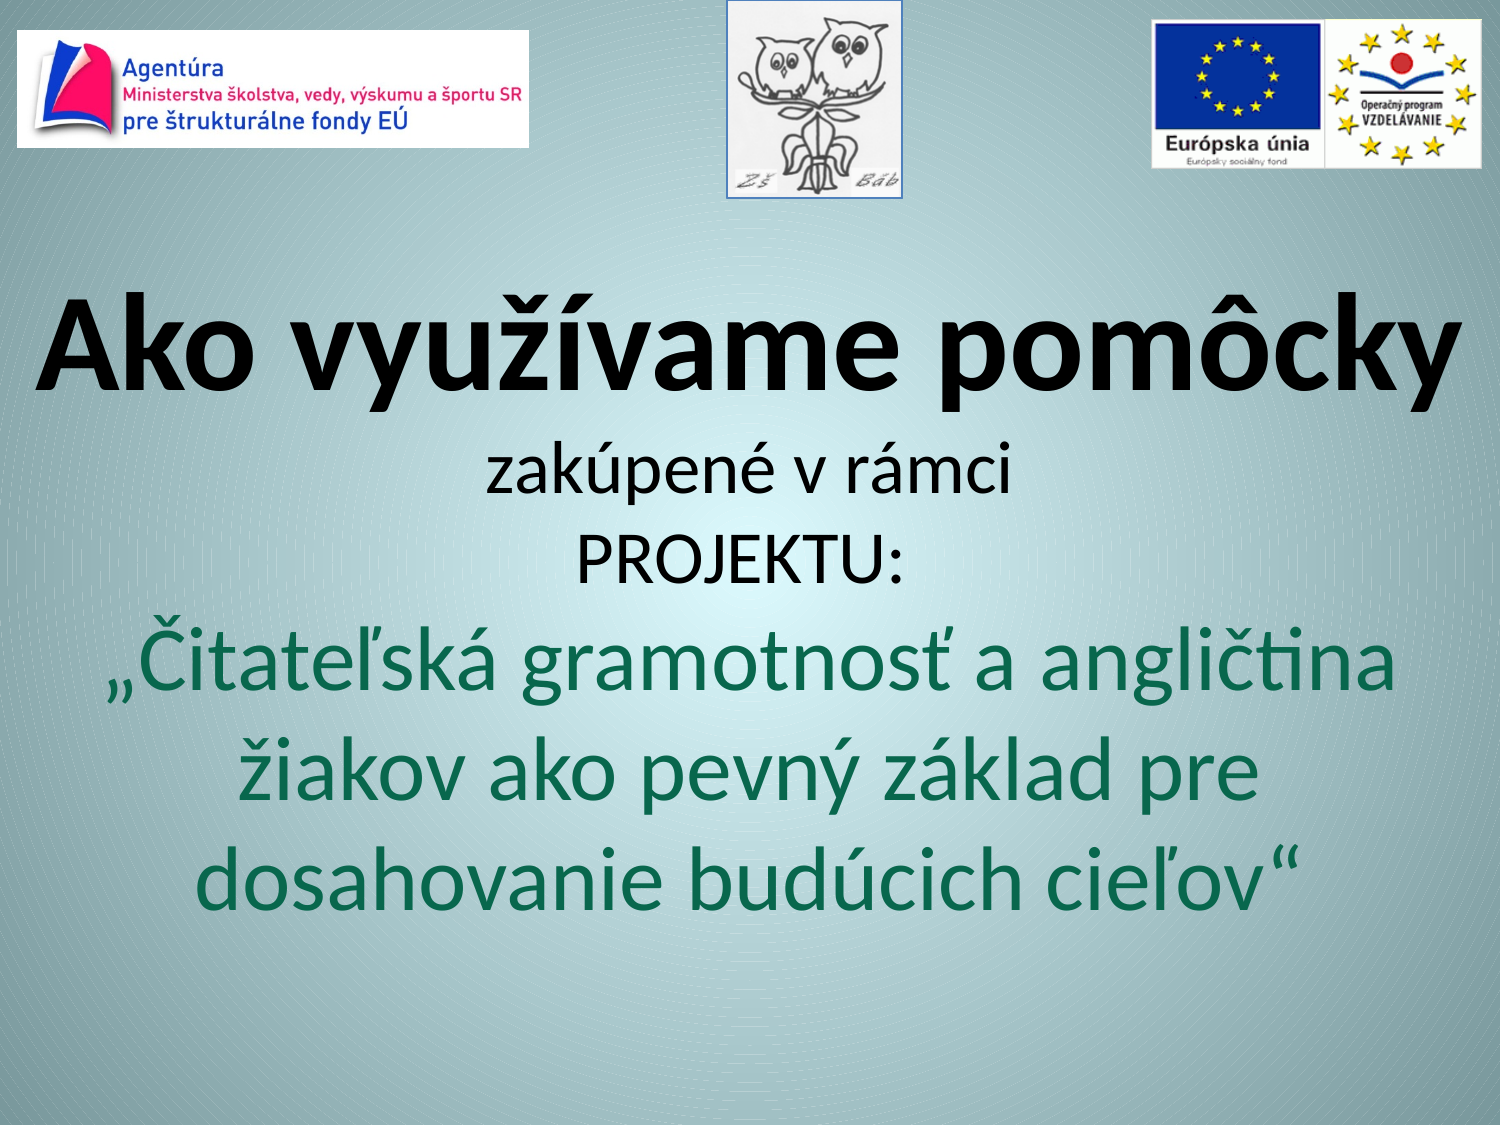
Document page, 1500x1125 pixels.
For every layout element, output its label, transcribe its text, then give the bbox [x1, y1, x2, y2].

picture [17, 30, 529, 149]
picture [726, 0, 903, 200]
picture [1151, 18, 1482, 169]
title Ako využívame pomôcky zakúpené v rámci PROJEKTU: „Čitateľská gramotnosť a angličtina žiakov ako pevný základ pre dosahovanie budúcich cieľov“ [0, 54, 1500, 1125]
